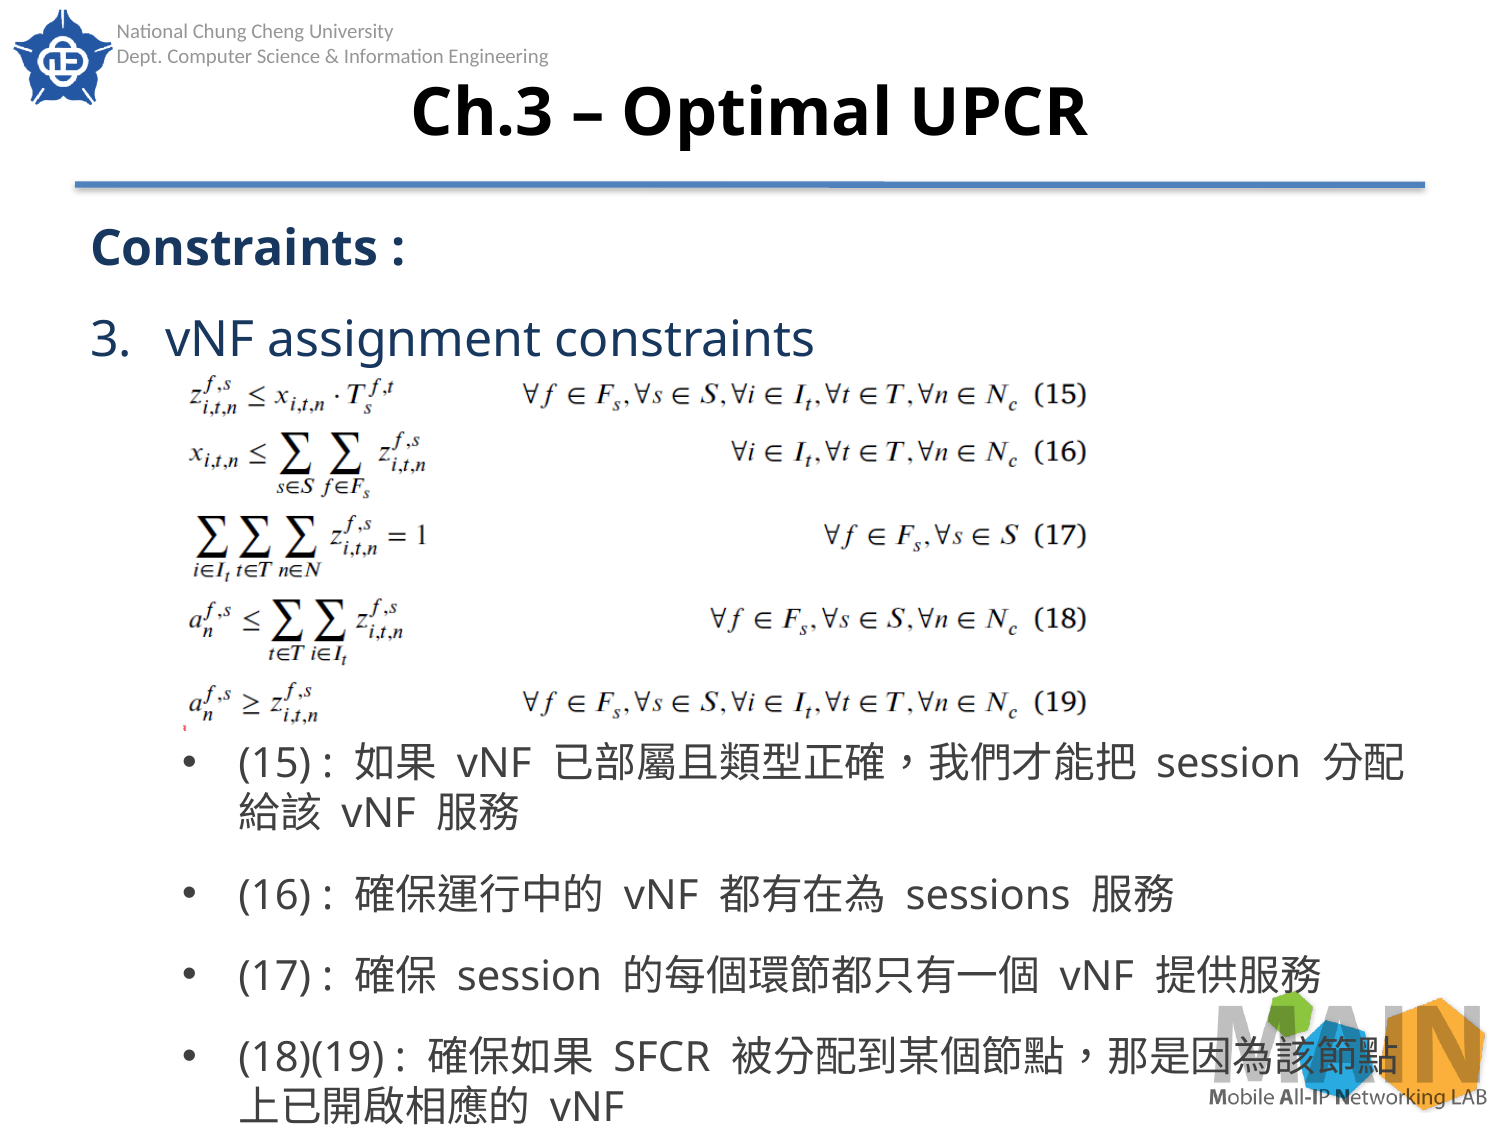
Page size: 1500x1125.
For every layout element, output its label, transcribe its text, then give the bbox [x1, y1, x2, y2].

list Constraints : vNF assignment constraints (15) : 如果 vNF 已部屬且類型正確，我們才能把 session 分配給該 vNF 服務 (16) : 確保運行中的 vNF 都有在為 sessions 服務 (17) : 確保 session 的每個環節都只有一個 vNF 提供服務 (18)(19) : 確保如果 SFCR 被分配到某個節點，那是因為該節點上已開啟相應的 vNF [75, 208, 1425, 1024]
picture [1050, 987, 1488, 1113]
title Ch.3 – Optimal UPCR [75, 45, 1425, 173]
picture [182, 373, 1094, 731]
picture [0, 0, 126, 113]
